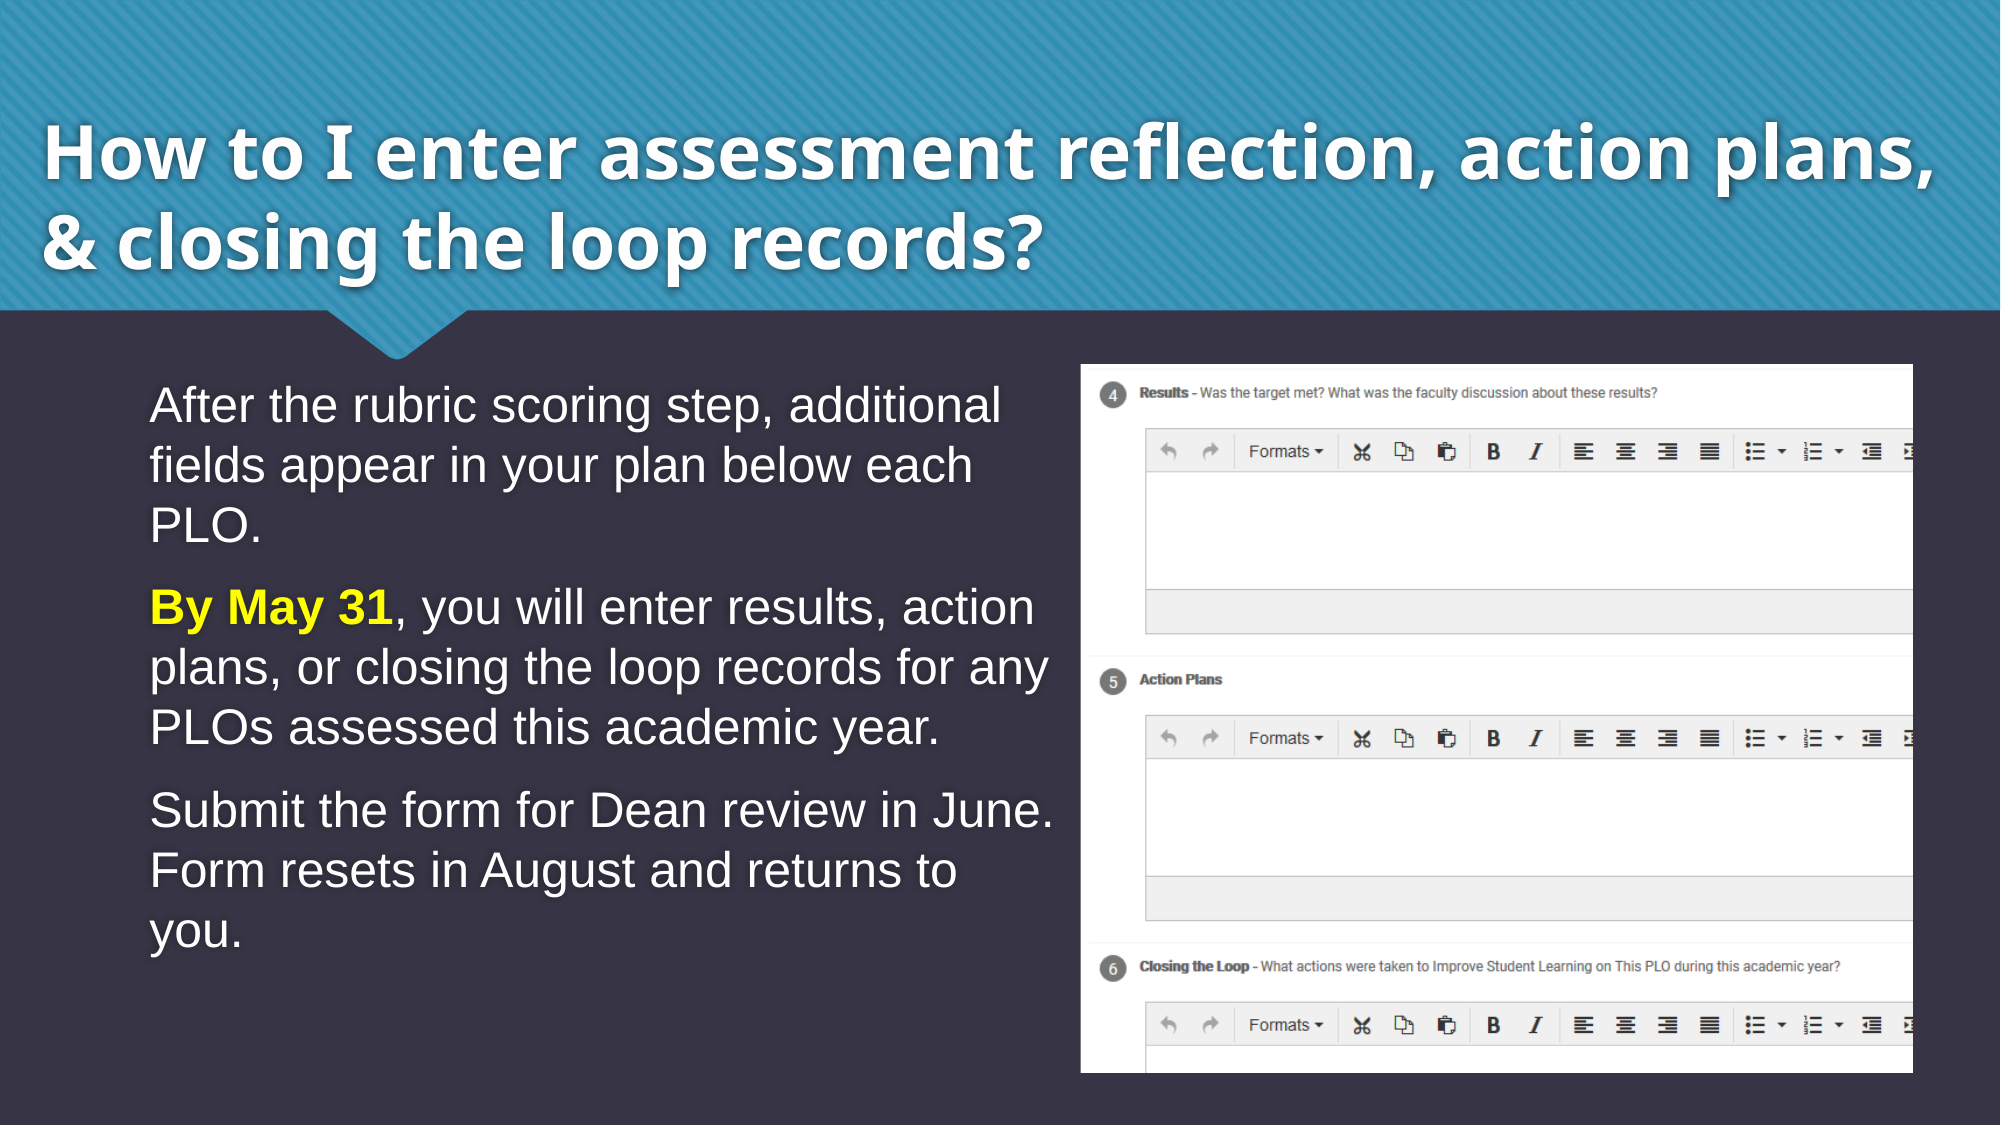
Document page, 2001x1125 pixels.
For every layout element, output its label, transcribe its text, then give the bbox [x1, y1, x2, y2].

picture [1080, 364, 1914, 1073]
list After the rubric scoring step, additional fields appear in your plan below each PLO. By May 31, you will enter results, action plans, or closing the loop records for any PLOs assessed this academic year. Submit the form for Dean review in June. Form resets in August and returns to you. [134, 364, 1080, 1025]
title How to I enter assessment reflection, action plans, & closing the loop records? [26, 133, 2000, 293]
